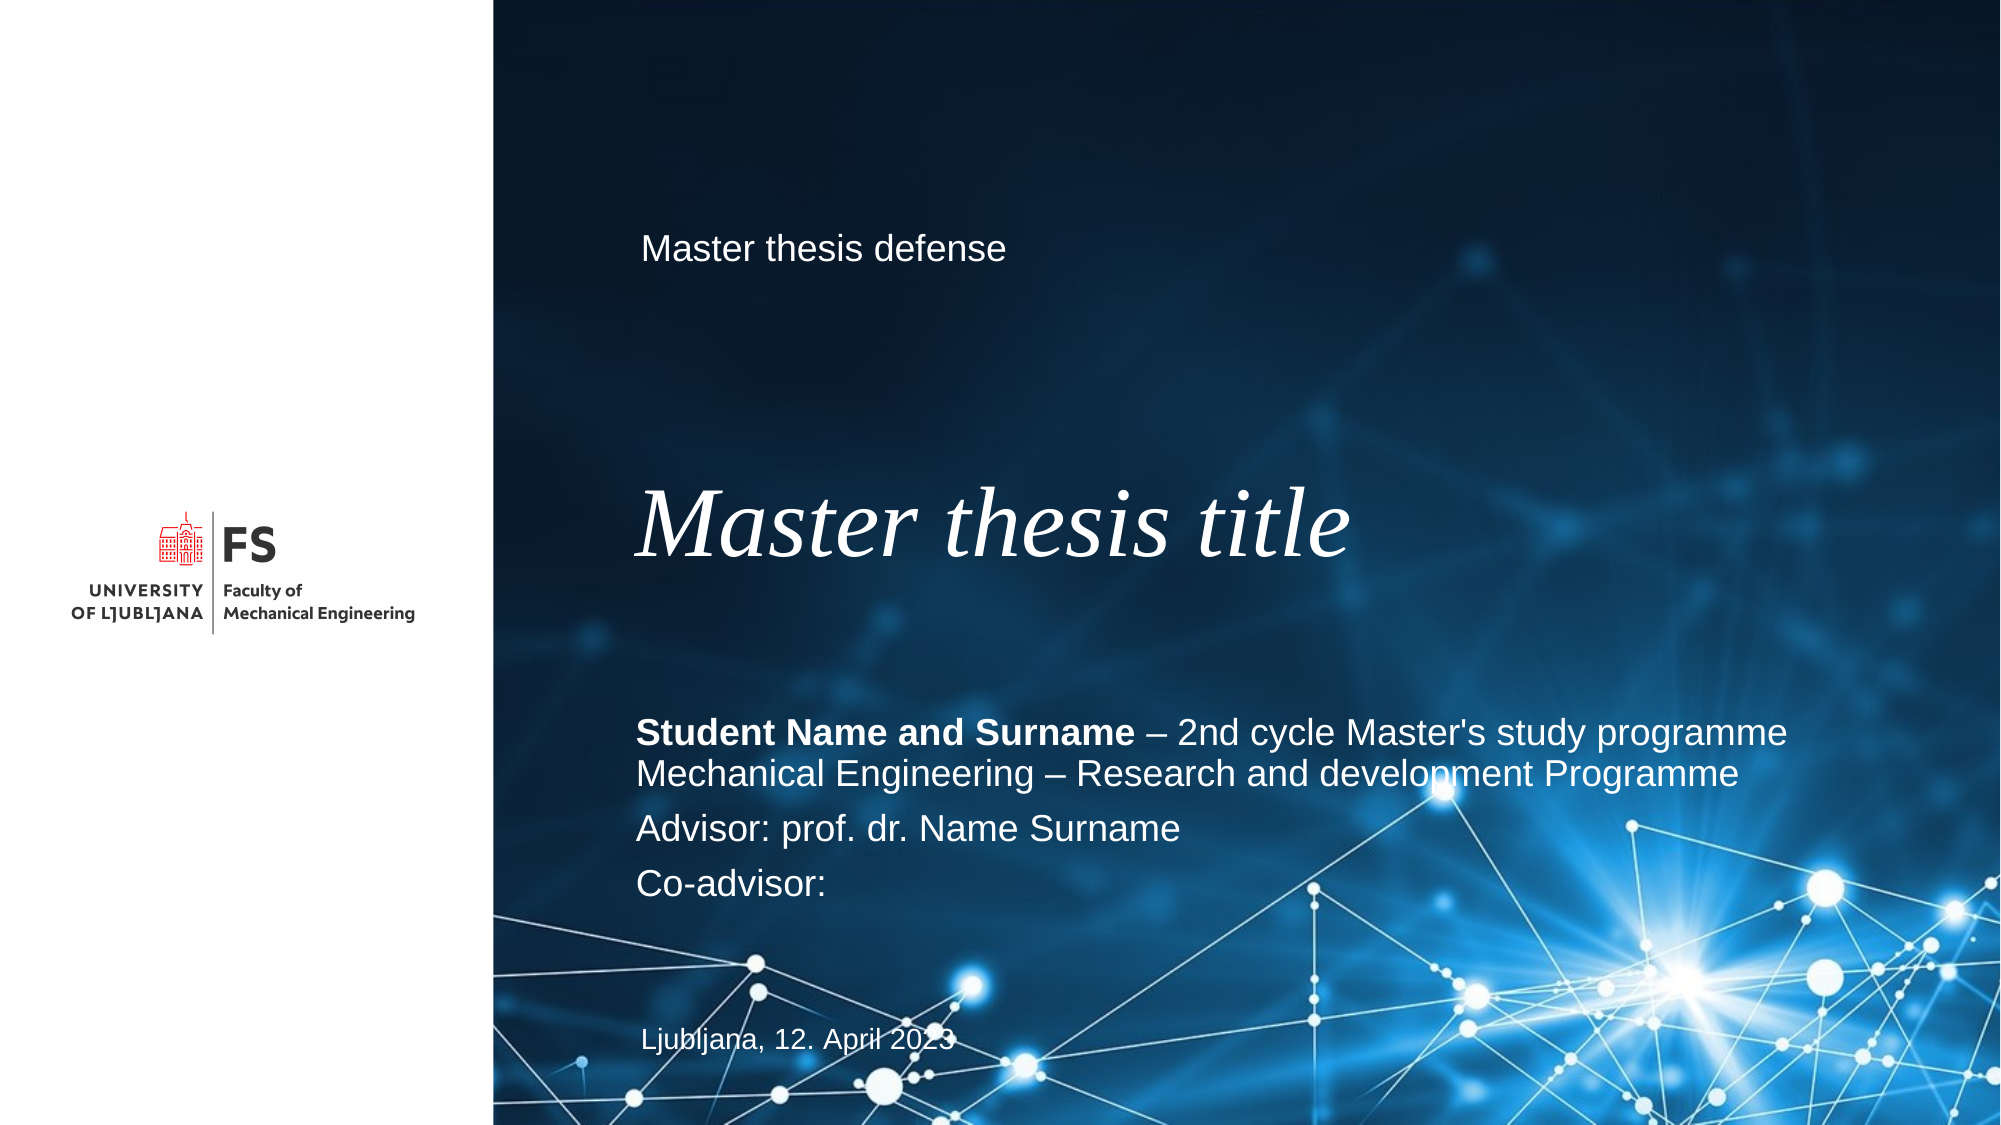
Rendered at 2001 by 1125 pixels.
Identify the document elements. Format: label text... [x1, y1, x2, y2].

picture [37, 477, 449, 669]
title Master thesis title [635, 184, 1799, 576]
text_box Master thesis defense [640, 229, 1853, 279]
text_box [0, 0, 494, 1125]
subtitle Student Name and Surname – 2nd cycle Master's study programme Mechanical Engineering – Research and development Programme Advisor: prof. dr. Name Surname Co-advisor: [635, 713, 1799, 985]
picture [494, 0, 2001, 1125]
text_box Ljubljana, 12. April 2023 [640, 1024, 1173, 1079]
